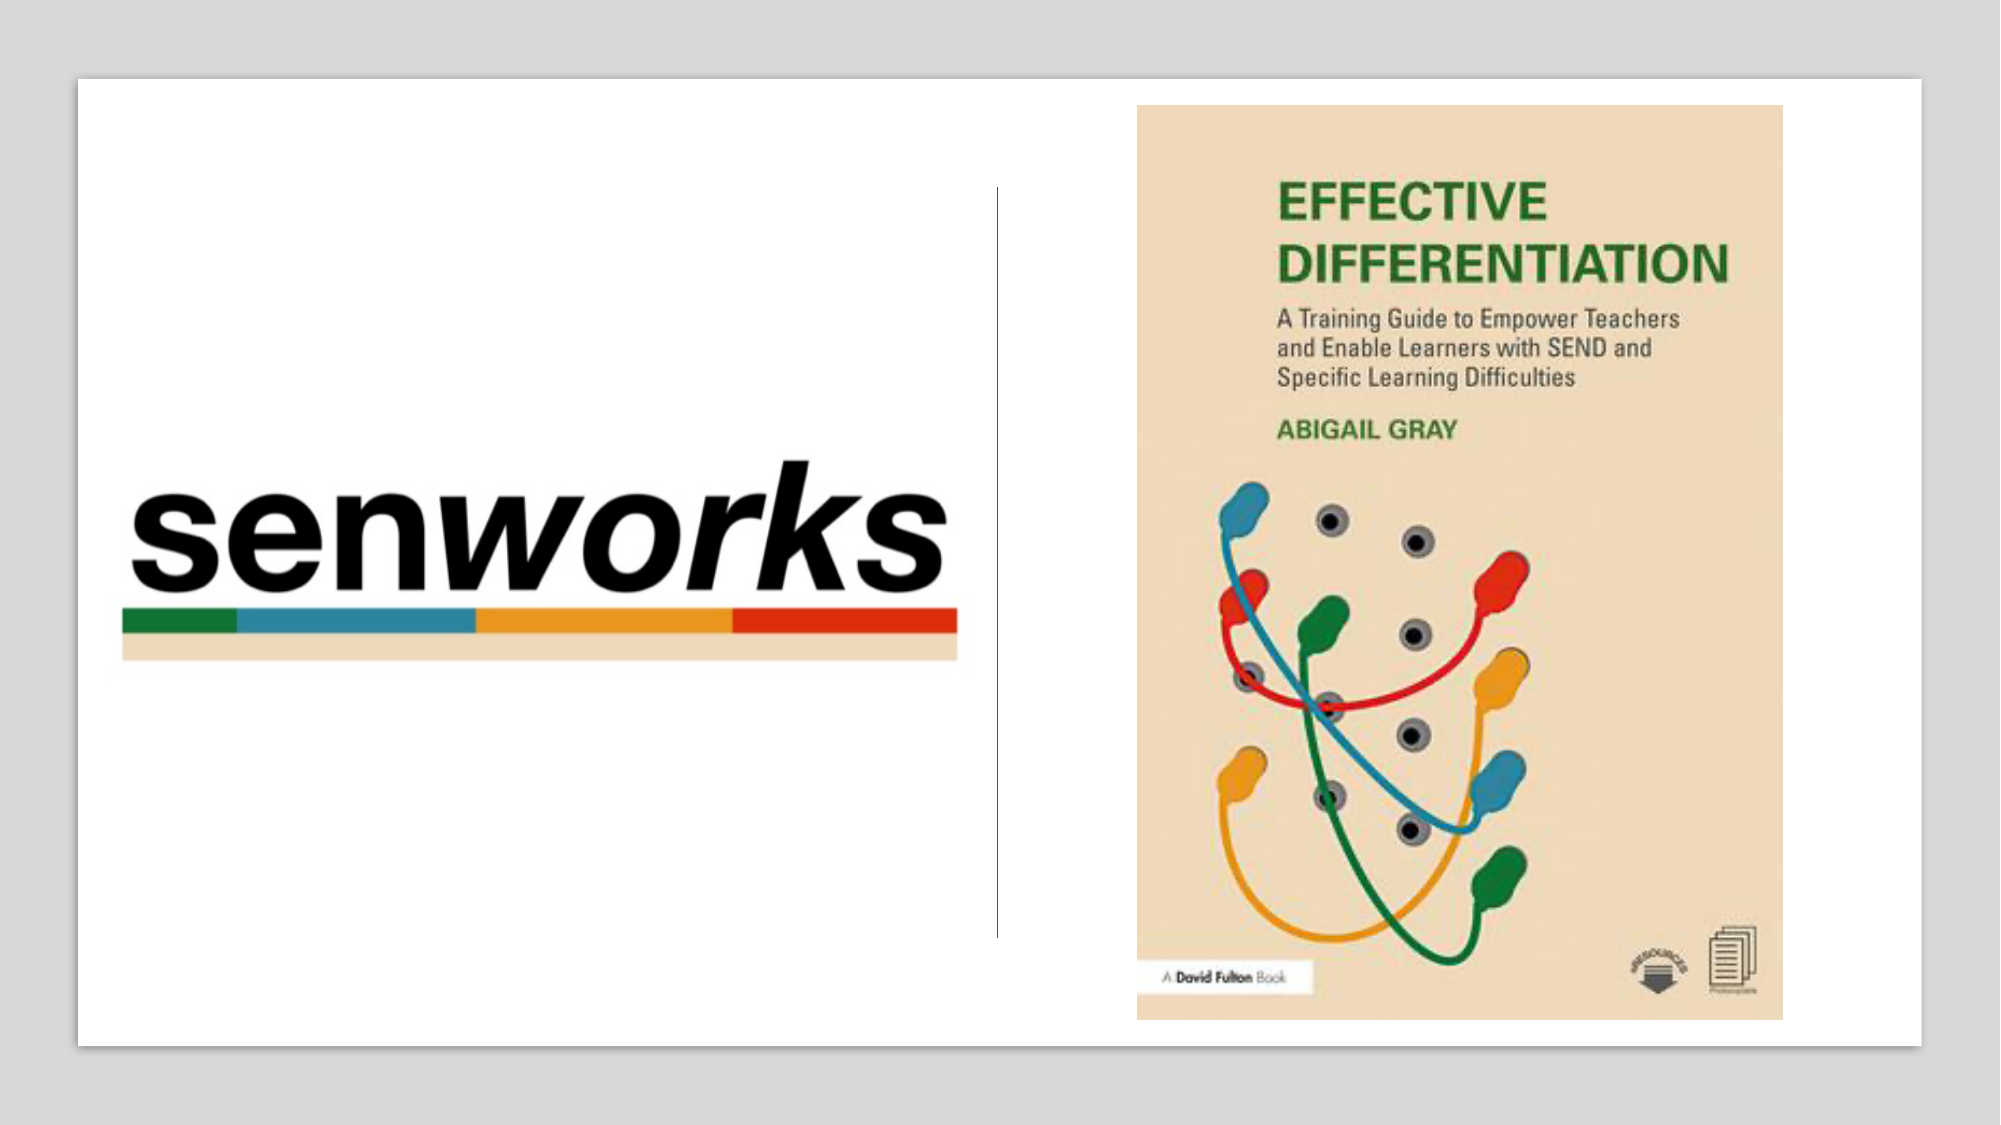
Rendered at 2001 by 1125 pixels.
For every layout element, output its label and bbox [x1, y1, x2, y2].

picture [1137, 105, 1783, 1020]
list [105, 441, 975, 683]
text_box [0, 0, 2000, 1125]
text_box [77, 78, 1923, 1047]
